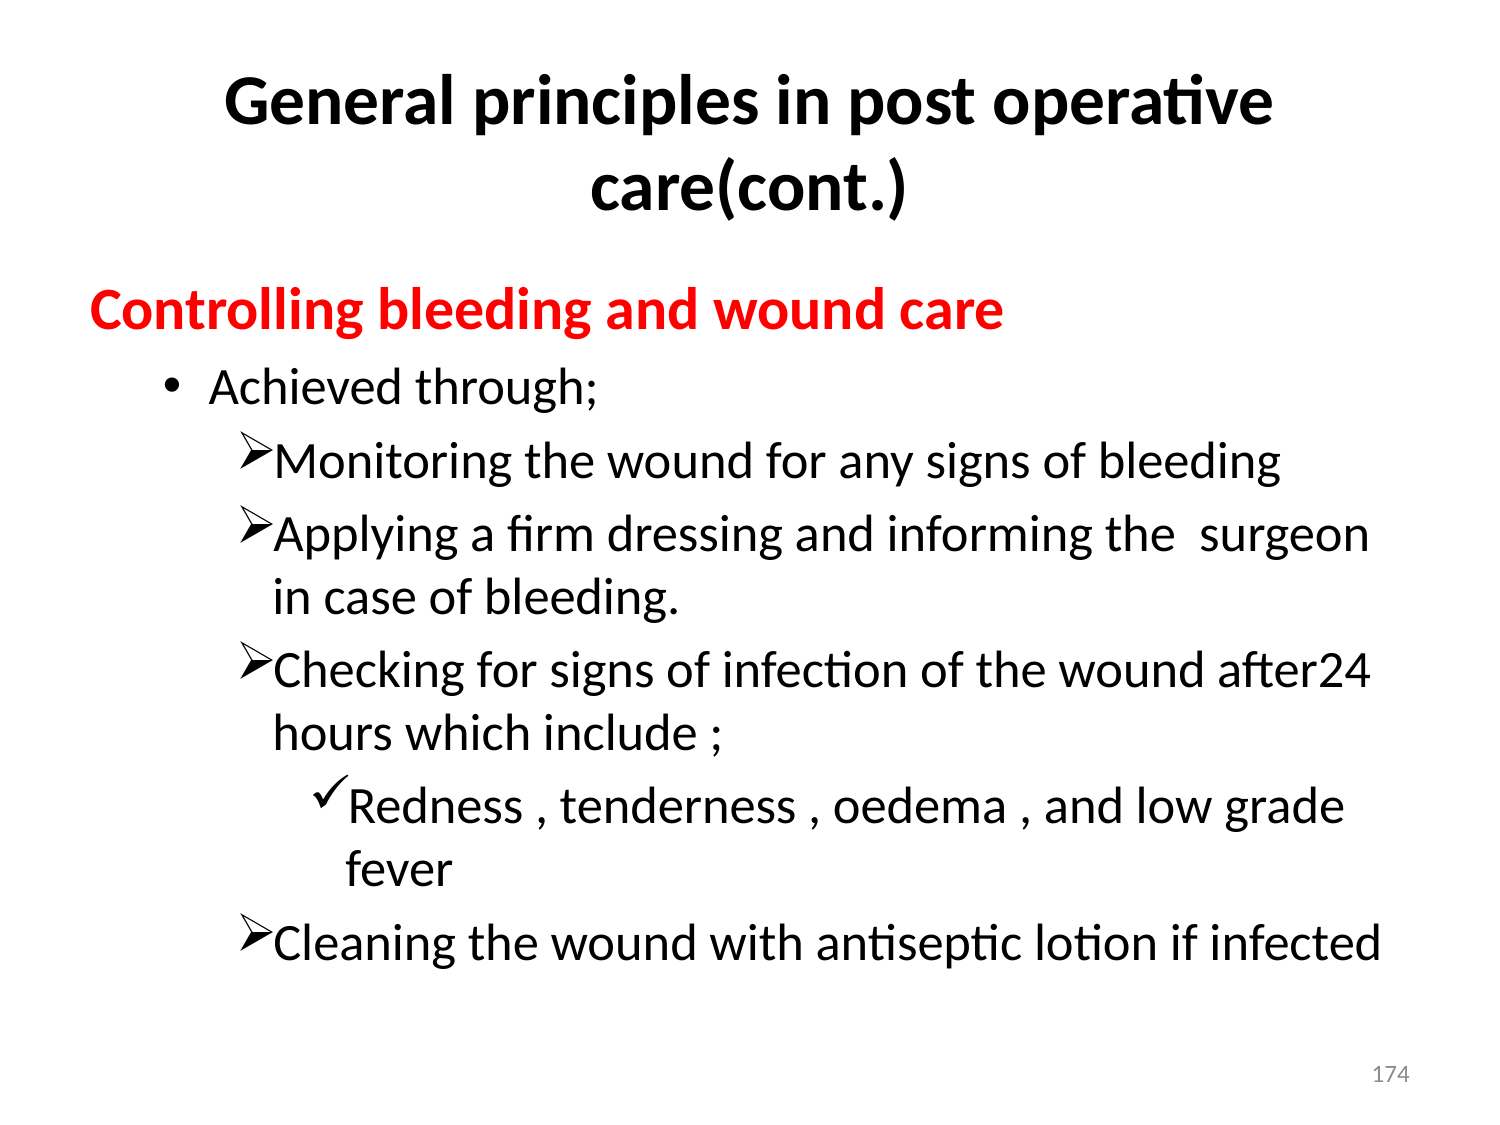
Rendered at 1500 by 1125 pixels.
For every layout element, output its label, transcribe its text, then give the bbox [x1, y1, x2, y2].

slide_number 174 [1074, 1042, 1425, 1103]
title General principles in post operative care(cont.) [75, 45, 1425, 233]
list Controlling bleeding and wound care Achieved through; Monitoring the wound for any signs of bleeding Applying a firm dressing and informing the surgeon in case of bleeding. Checking for signs of infection of the wound after24 hours which include ; Redness , tenderness , oedema , and low grade fever Cleaning the wound with antiseptic lotion if infected [75, 262, 1425, 1005]
